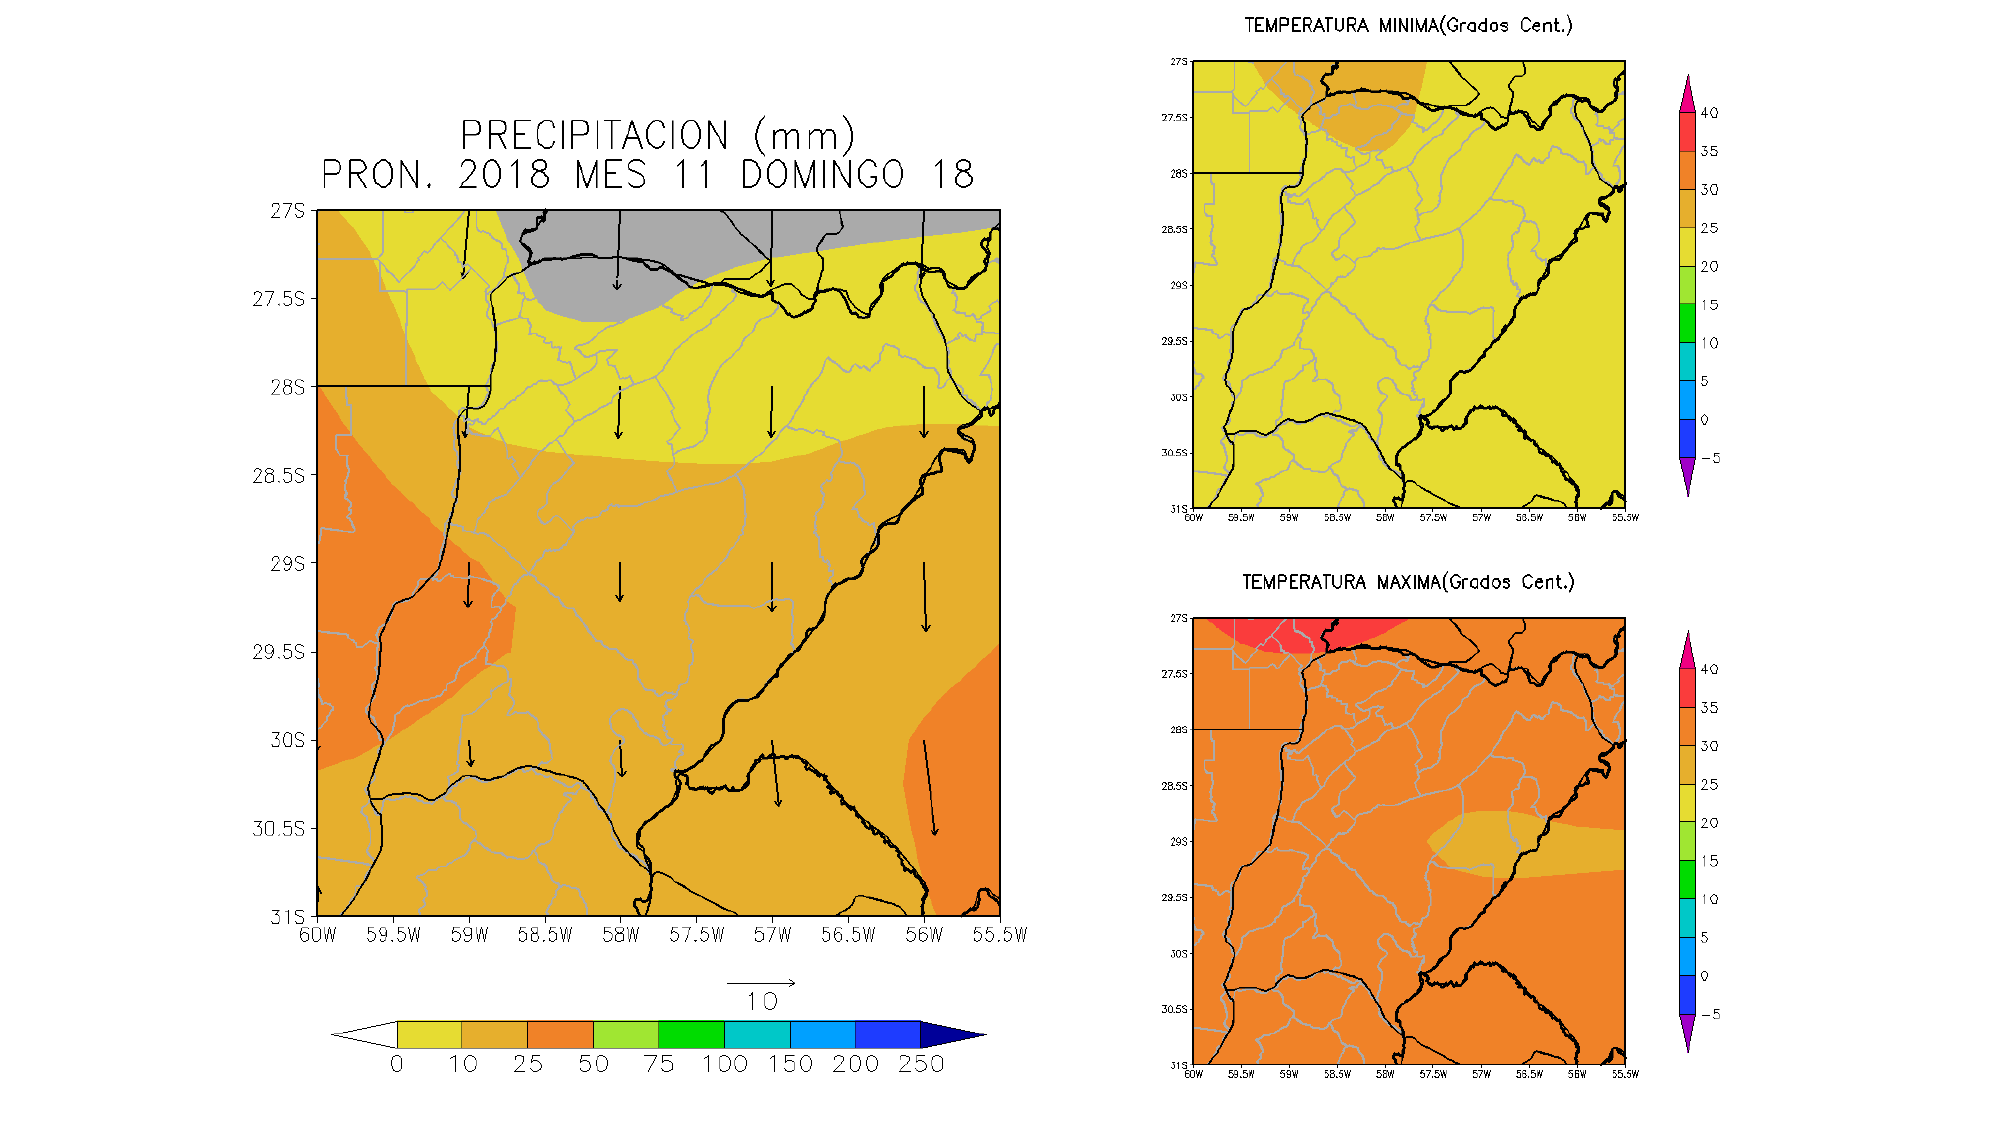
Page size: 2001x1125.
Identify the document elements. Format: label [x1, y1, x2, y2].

picture [249, 0, 1750, 1125]
